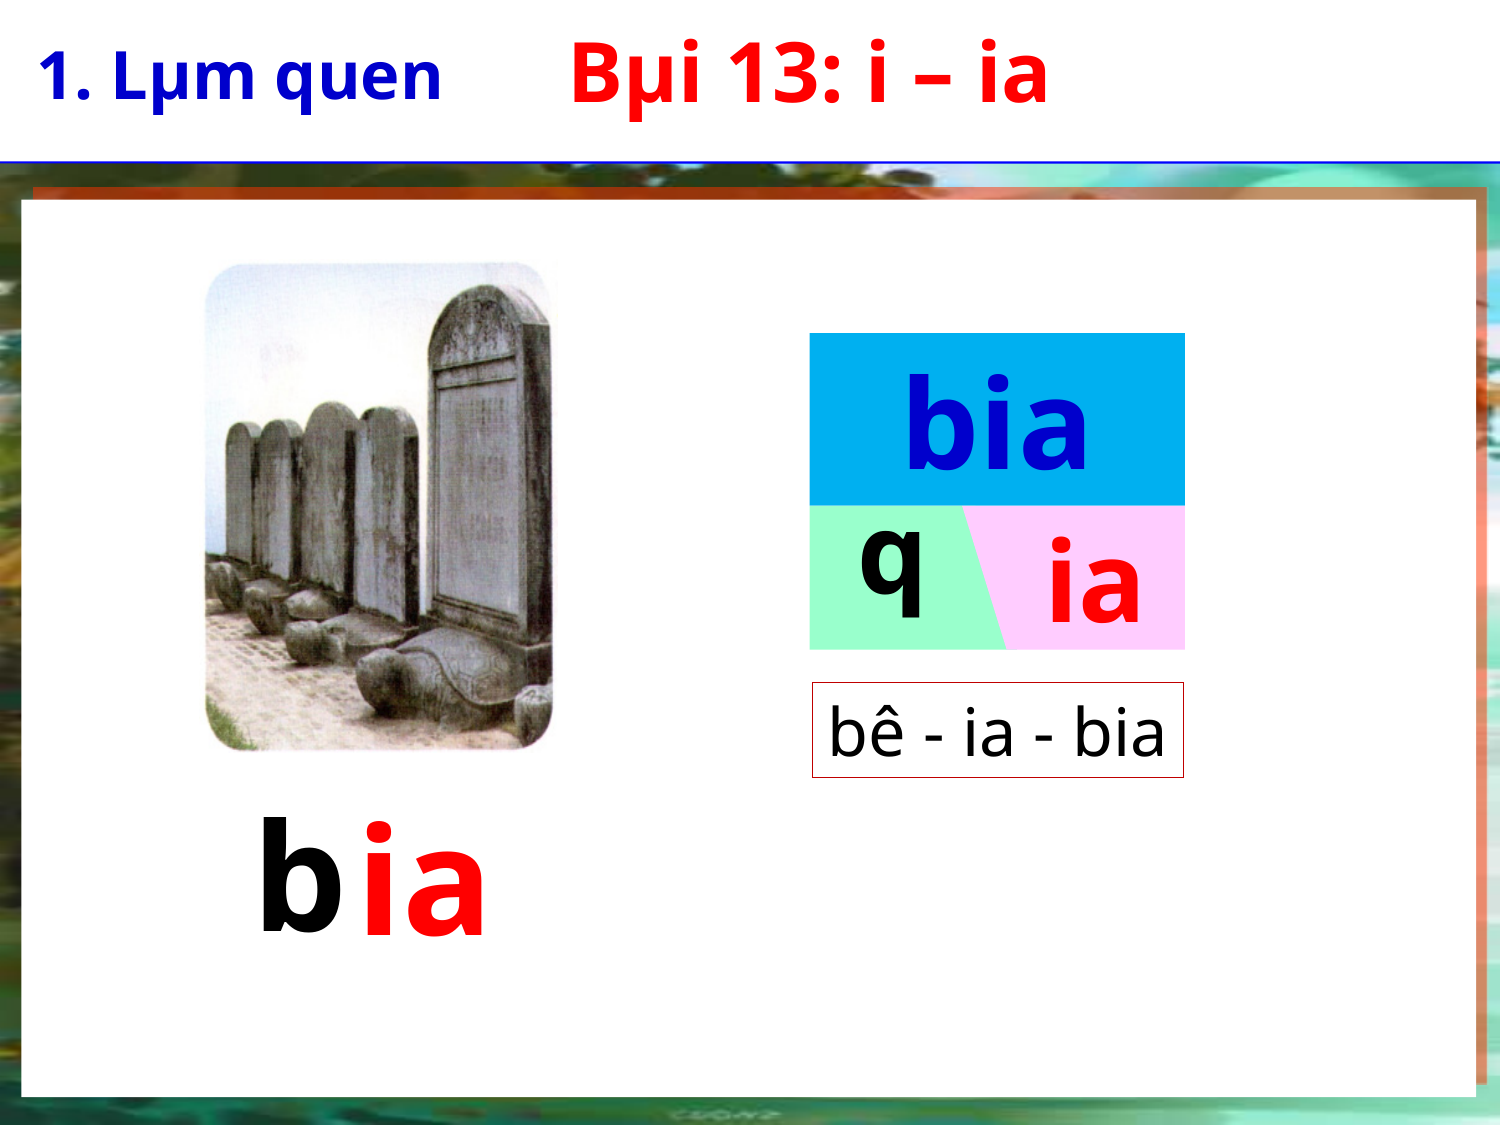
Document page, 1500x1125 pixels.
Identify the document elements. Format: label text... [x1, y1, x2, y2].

picture [0, 162, 1500, 1125]
text_box Bµi 13: i – ia [555, 12, 1064, 125]
text_box 1. Lµm quen [21, 25, 500, 120]
